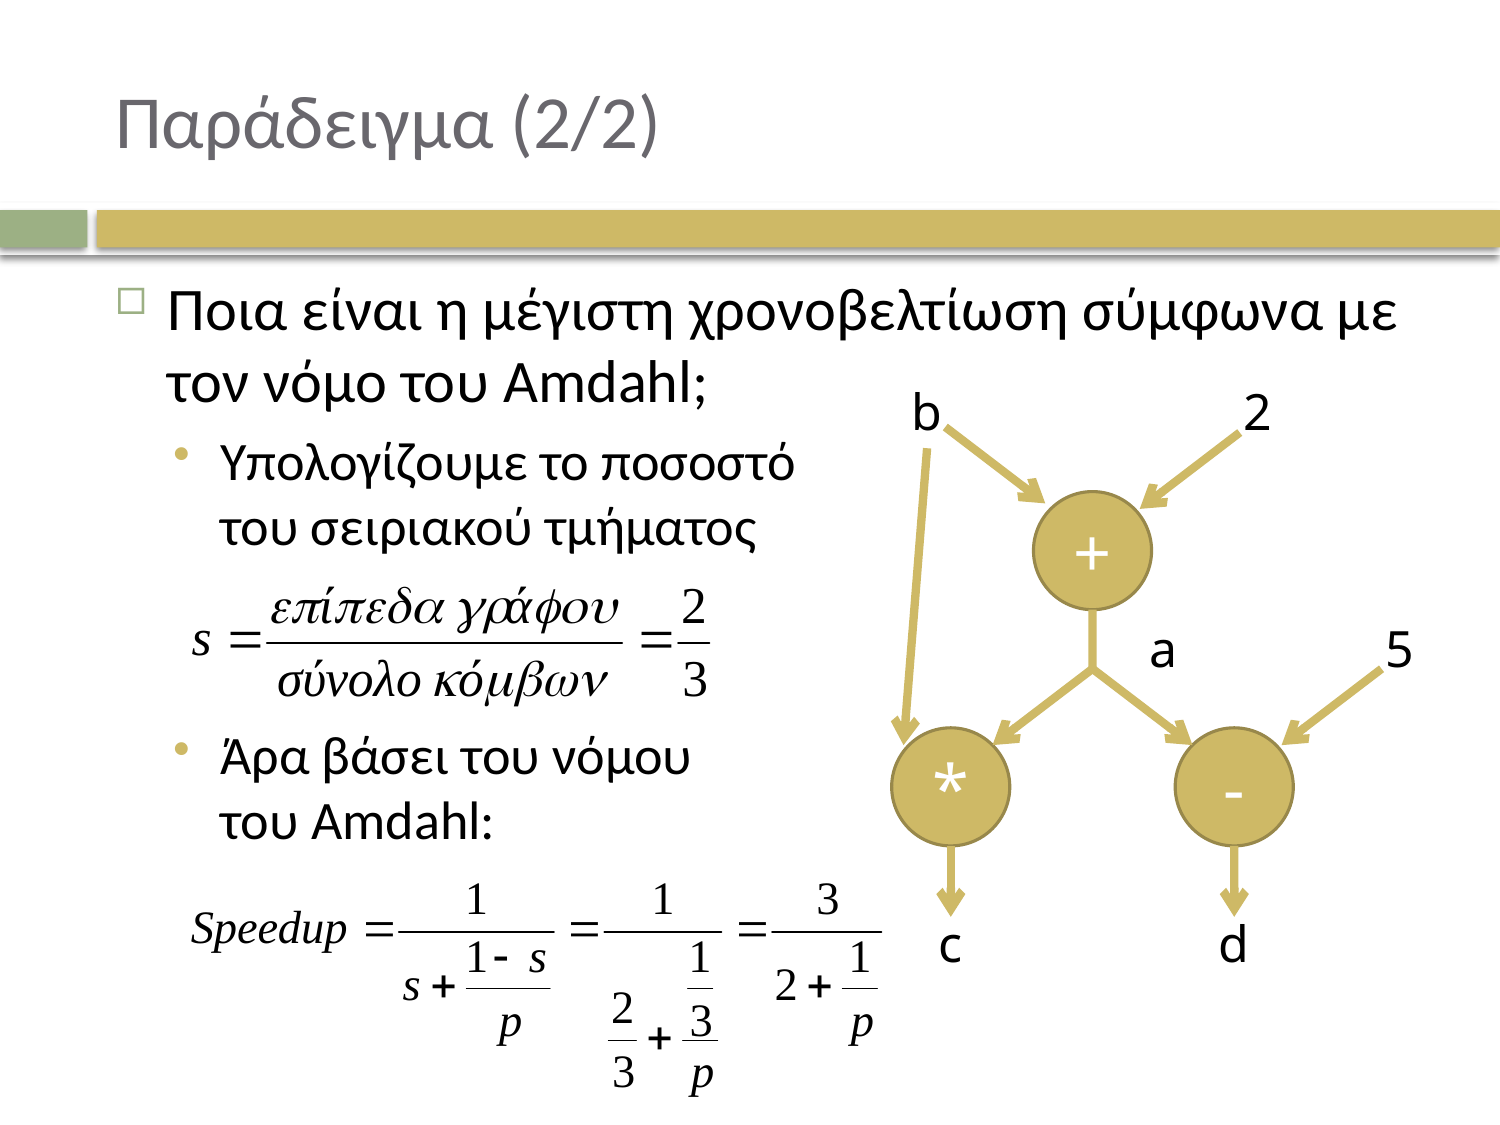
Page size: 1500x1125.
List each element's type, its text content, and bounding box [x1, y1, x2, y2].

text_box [182, 573, 721, 717]
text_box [944, 426, 1046, 504]
text_box + [1031, 490, 1154, 612]
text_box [182, 869, 893, 1107]
text_box * [890, 726, 1012, 848]
text_box a [1093, 609, 1235, 685]
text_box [1281, 668, 1382, 746]
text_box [1092, 668, 1193, 746]
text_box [1139, 432, 1241, 510]
text_box b [856, 373, 998, 449]
text_box c [898, 905, 1022, 980]
text_box - [1173, 726, 1295, 848]
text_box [992, 668, 1091, 746]
list Ποια είναι η μέγιστη χρονοβελτίωση σύμφωνα με τον νόμο του Amdahl; Υπολογίζουμε το ποσοστό του σειριακού τμήματος Άρα βάσει του νόμου του Amdahl: [100, 262, 1500, 1125]
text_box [674, 544, 826, 581]
text_box 5 [1328, 609, 1471, 685]
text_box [903, 448, 928, 746]
text_box d [1163, 905, 1306, 980]
title Παράδειγμα (2/2) [100, 37, 1438, 200]
text_box 2 [1187, 373, 1329, 449]
